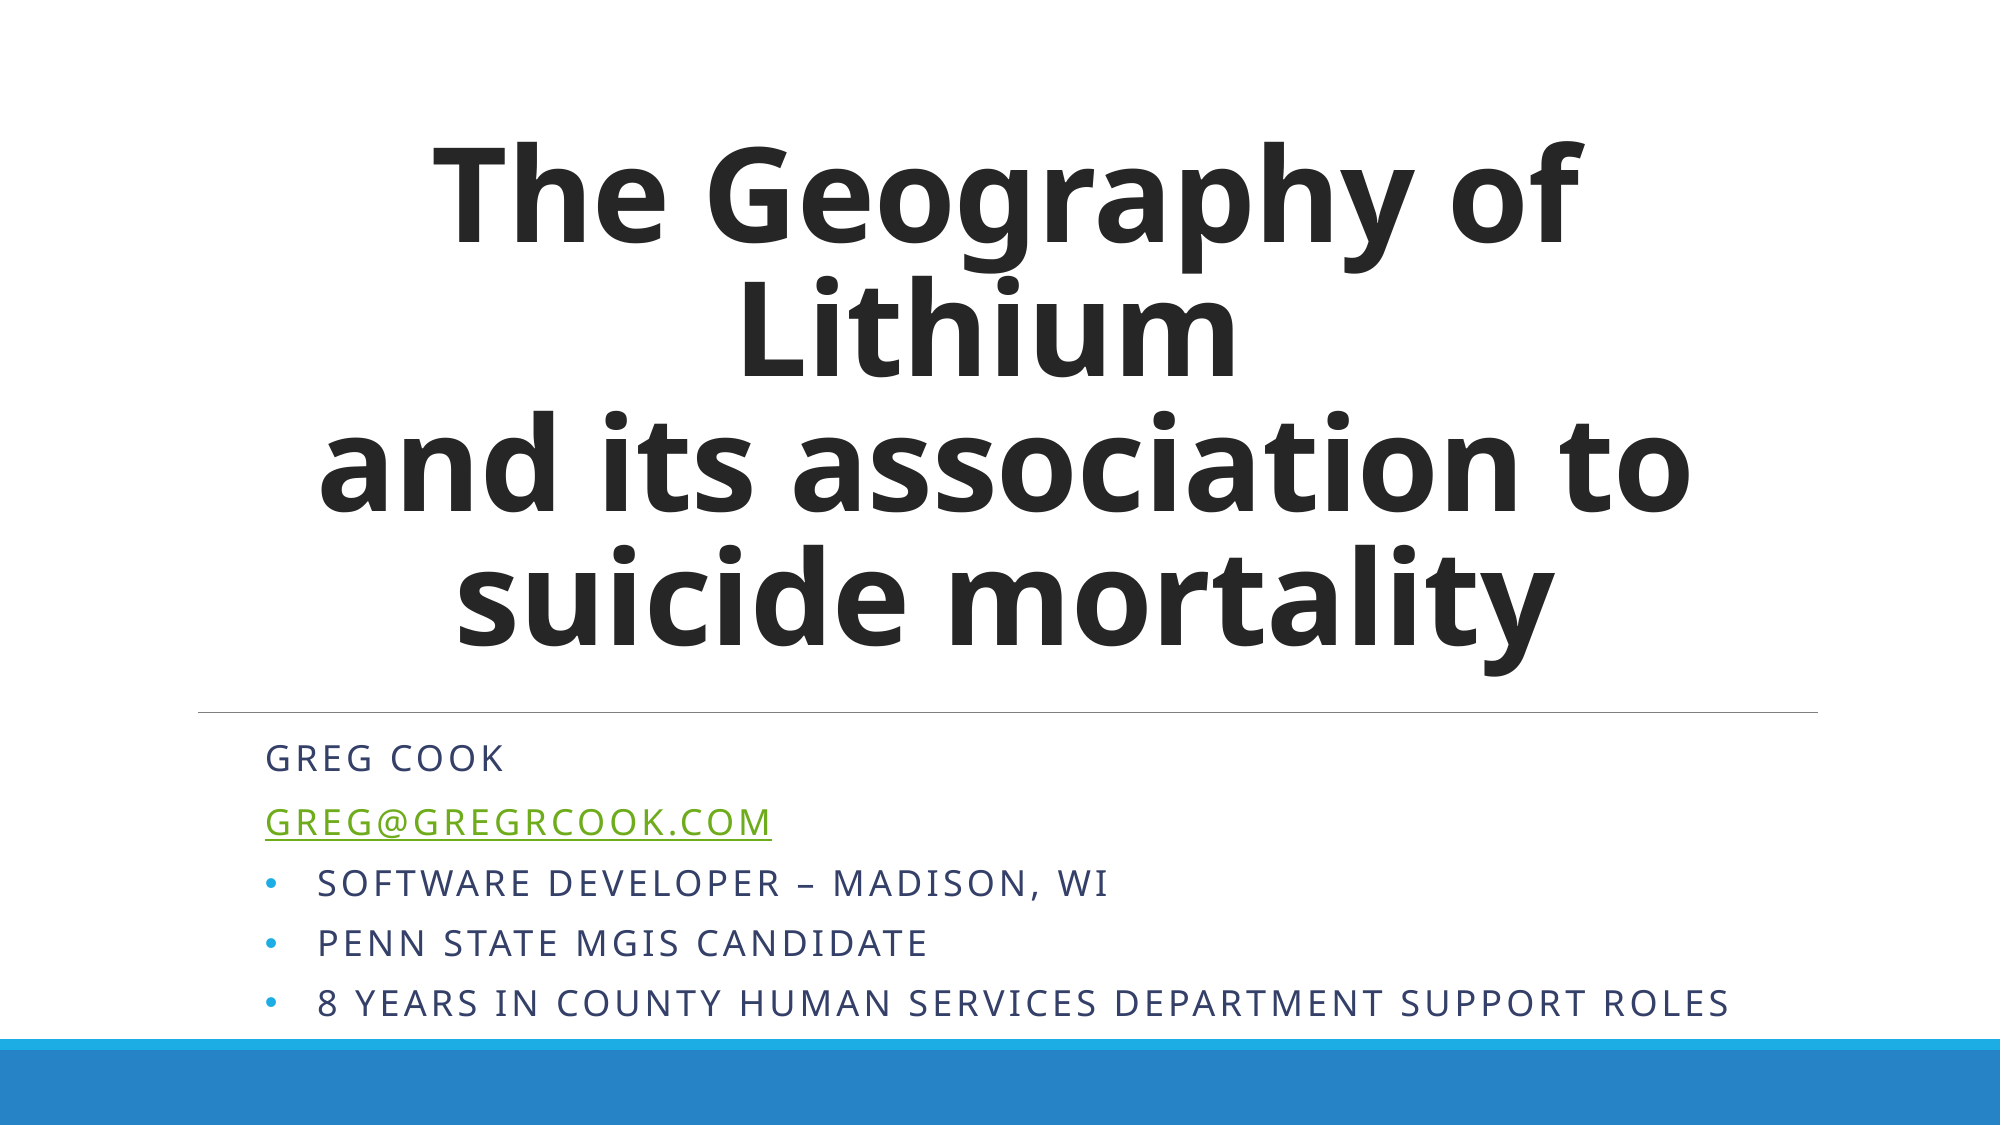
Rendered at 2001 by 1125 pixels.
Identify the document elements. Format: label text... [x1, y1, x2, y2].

title The Geography of Lithium and its association to suicide mortality [180, 124, 1830, 681]
subtitle Greg Cook greg@gregrcook.com Software Developer – Madison, WI Penn State MGIS Candidate 8 years in County Human Services department support roles [249, 733, 1750, 1037]
